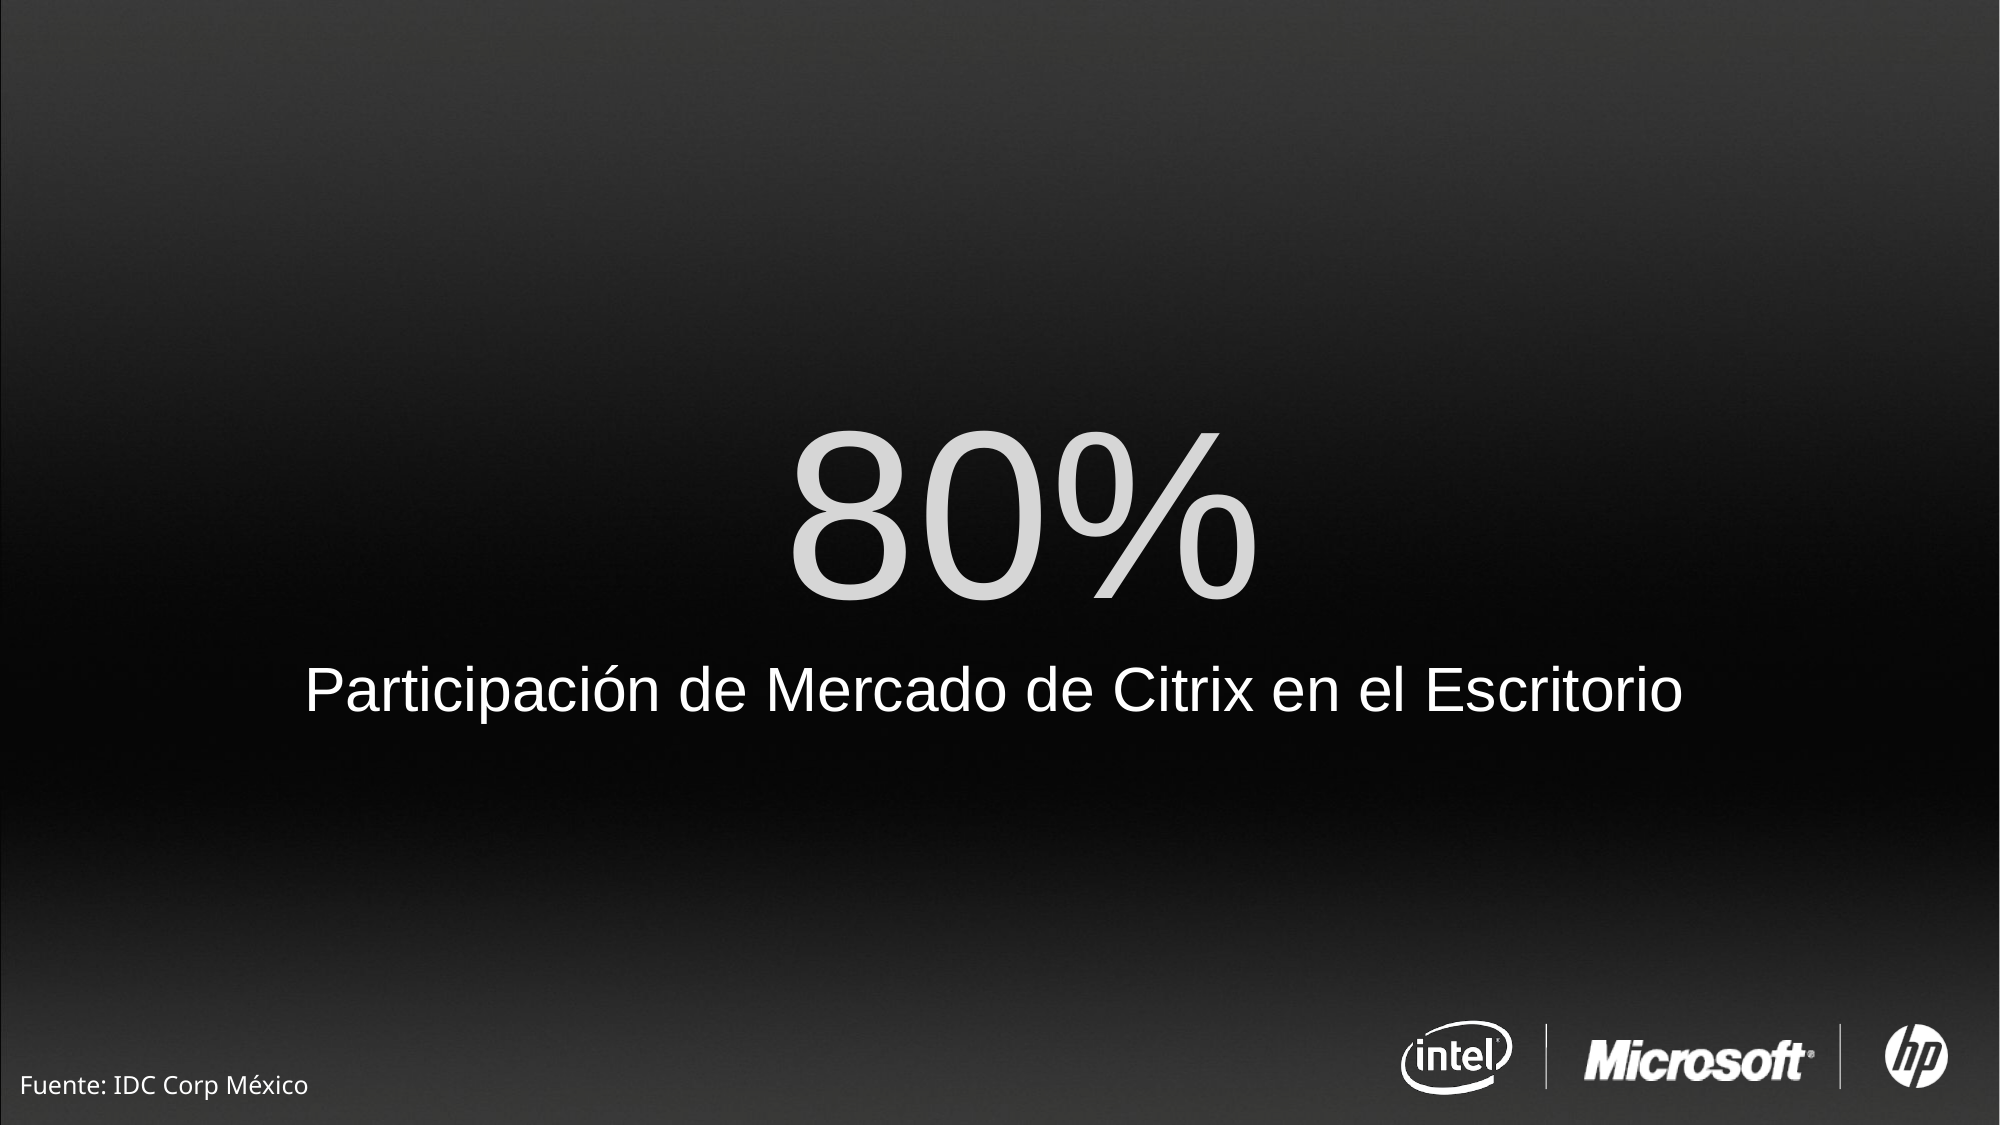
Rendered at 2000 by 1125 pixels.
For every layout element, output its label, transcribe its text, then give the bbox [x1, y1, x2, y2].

picture [0, 0, 2000, 1125]
text_box Participación de Mercado de Citrix en el Escritorio [251, 641, 1739, 731]
text_box Fuente: IDC Corp México [0, 1059, 330, 1110]
text_box 80% [165, 427, 1883, 614]
